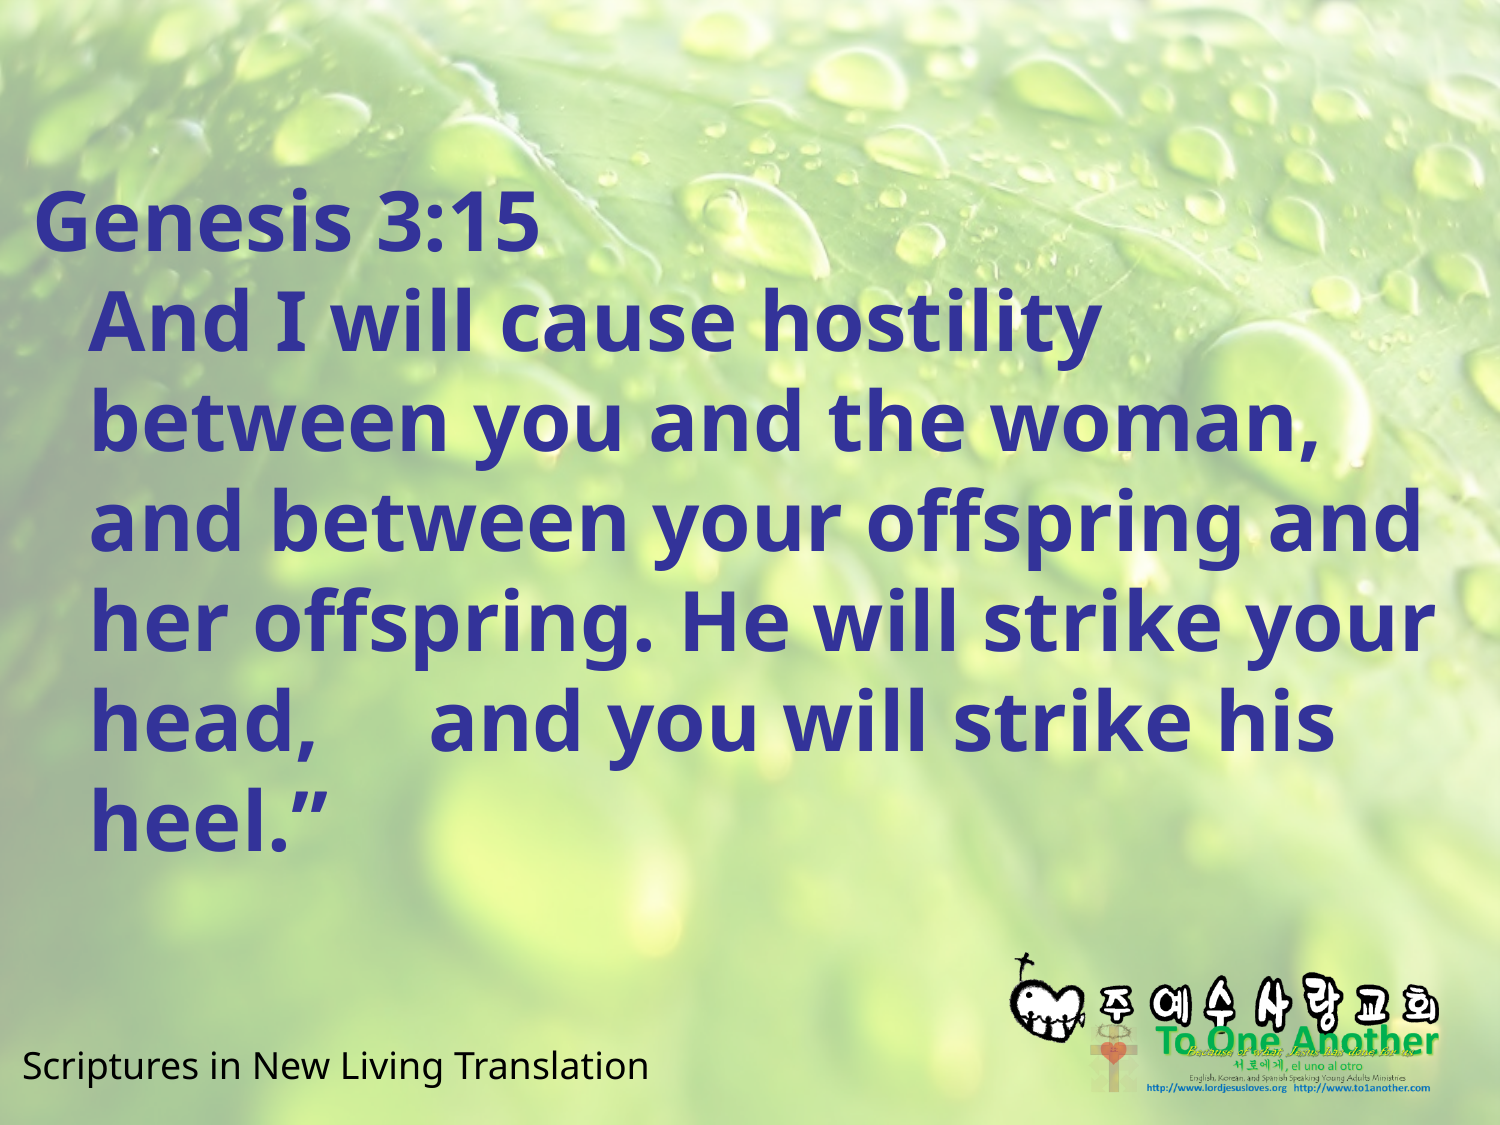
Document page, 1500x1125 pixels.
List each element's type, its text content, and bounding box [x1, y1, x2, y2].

picture [1009, 1024, 1439, 1093]
list Genesis 3:15 And I will cause hostility between you and the woman, and between your offspring and her offspring. He will strike your head, and you will strike his heel.” [17, 160, 1483, 1024]
